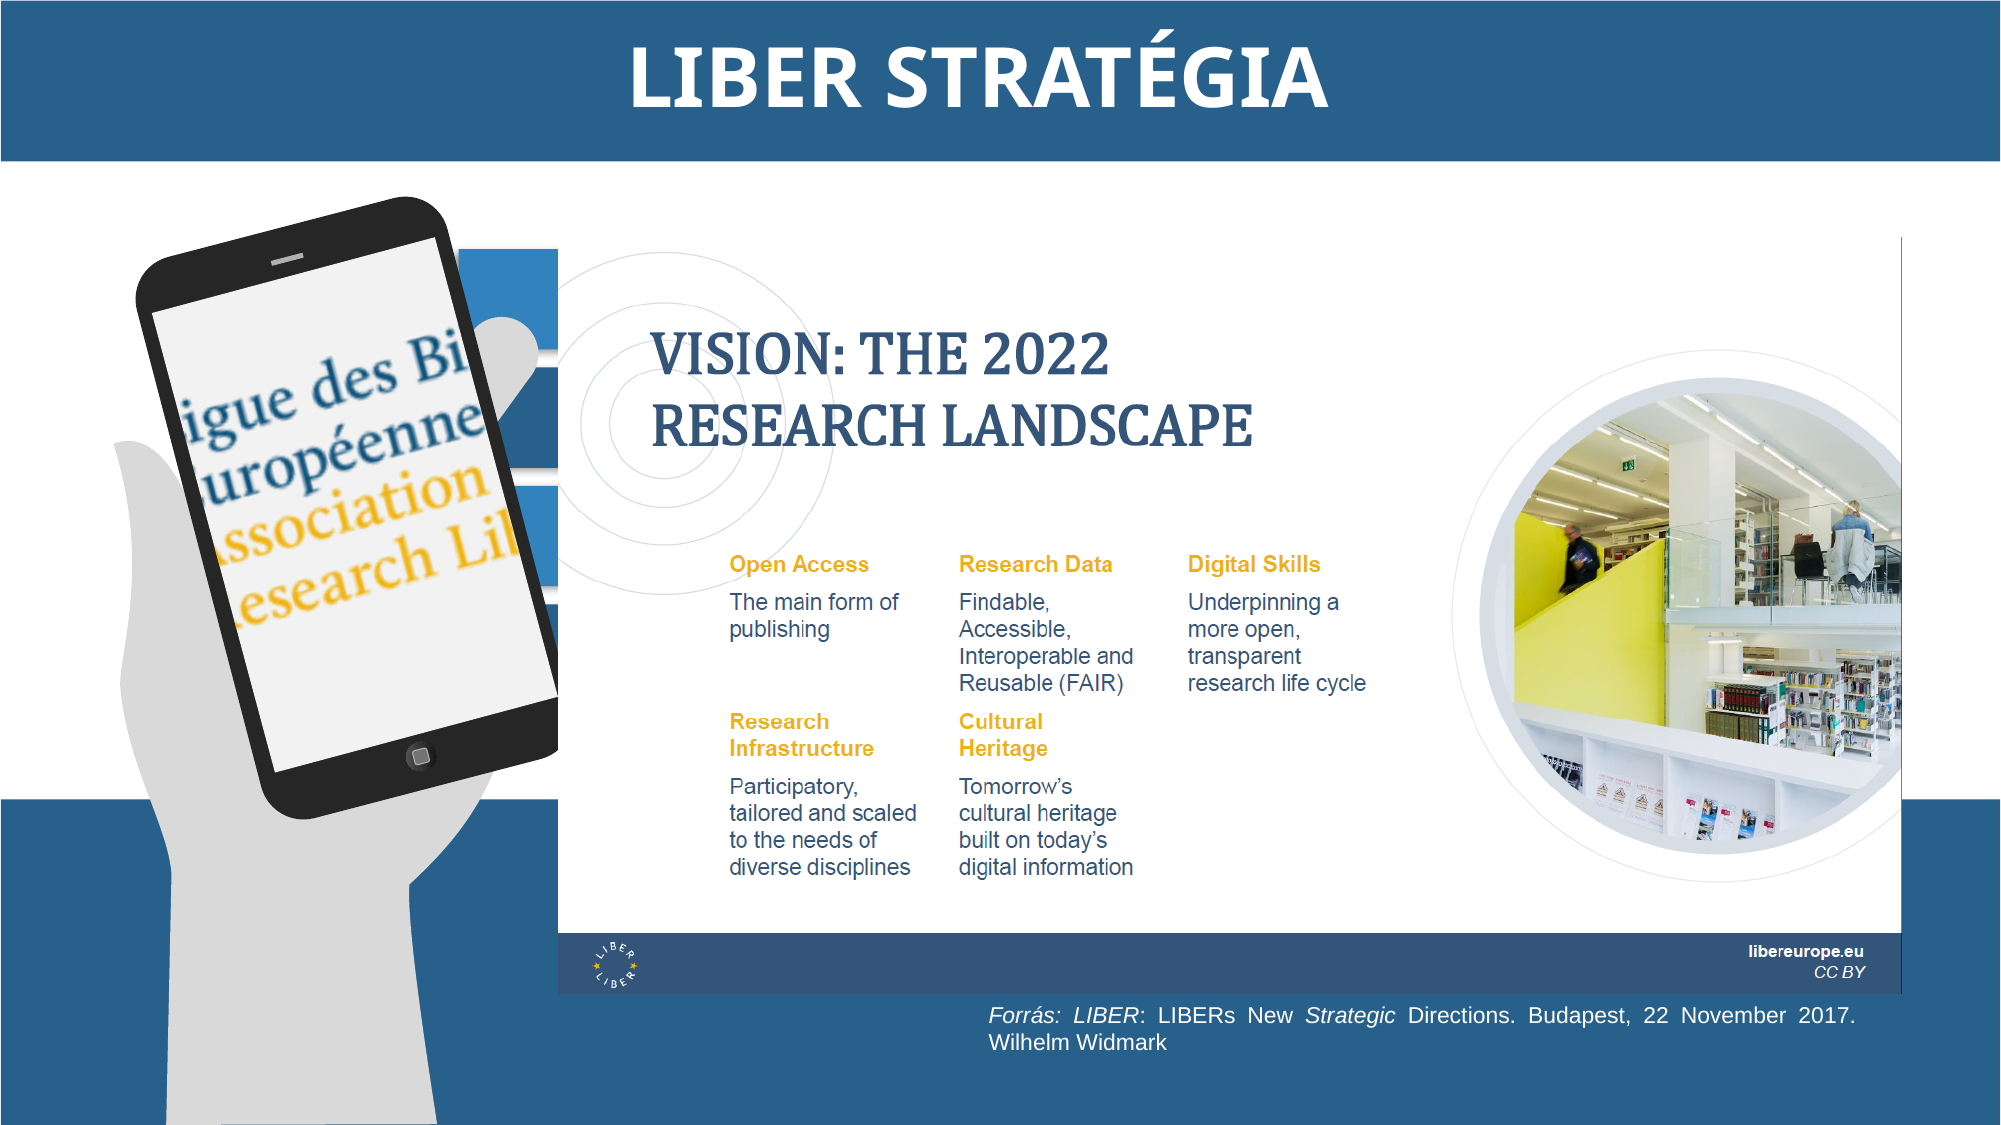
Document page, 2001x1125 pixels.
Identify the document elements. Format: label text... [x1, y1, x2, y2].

title LIBER stratégia [0, 22, 2000, 139]
picture [152, 237, 1902, 994]
text_box Forrás: LIBER: LIBERs New Strategic Directions. Budapest, 22 November 2017. Wilhelm Widmark [973, 994, 1871, 1063]
